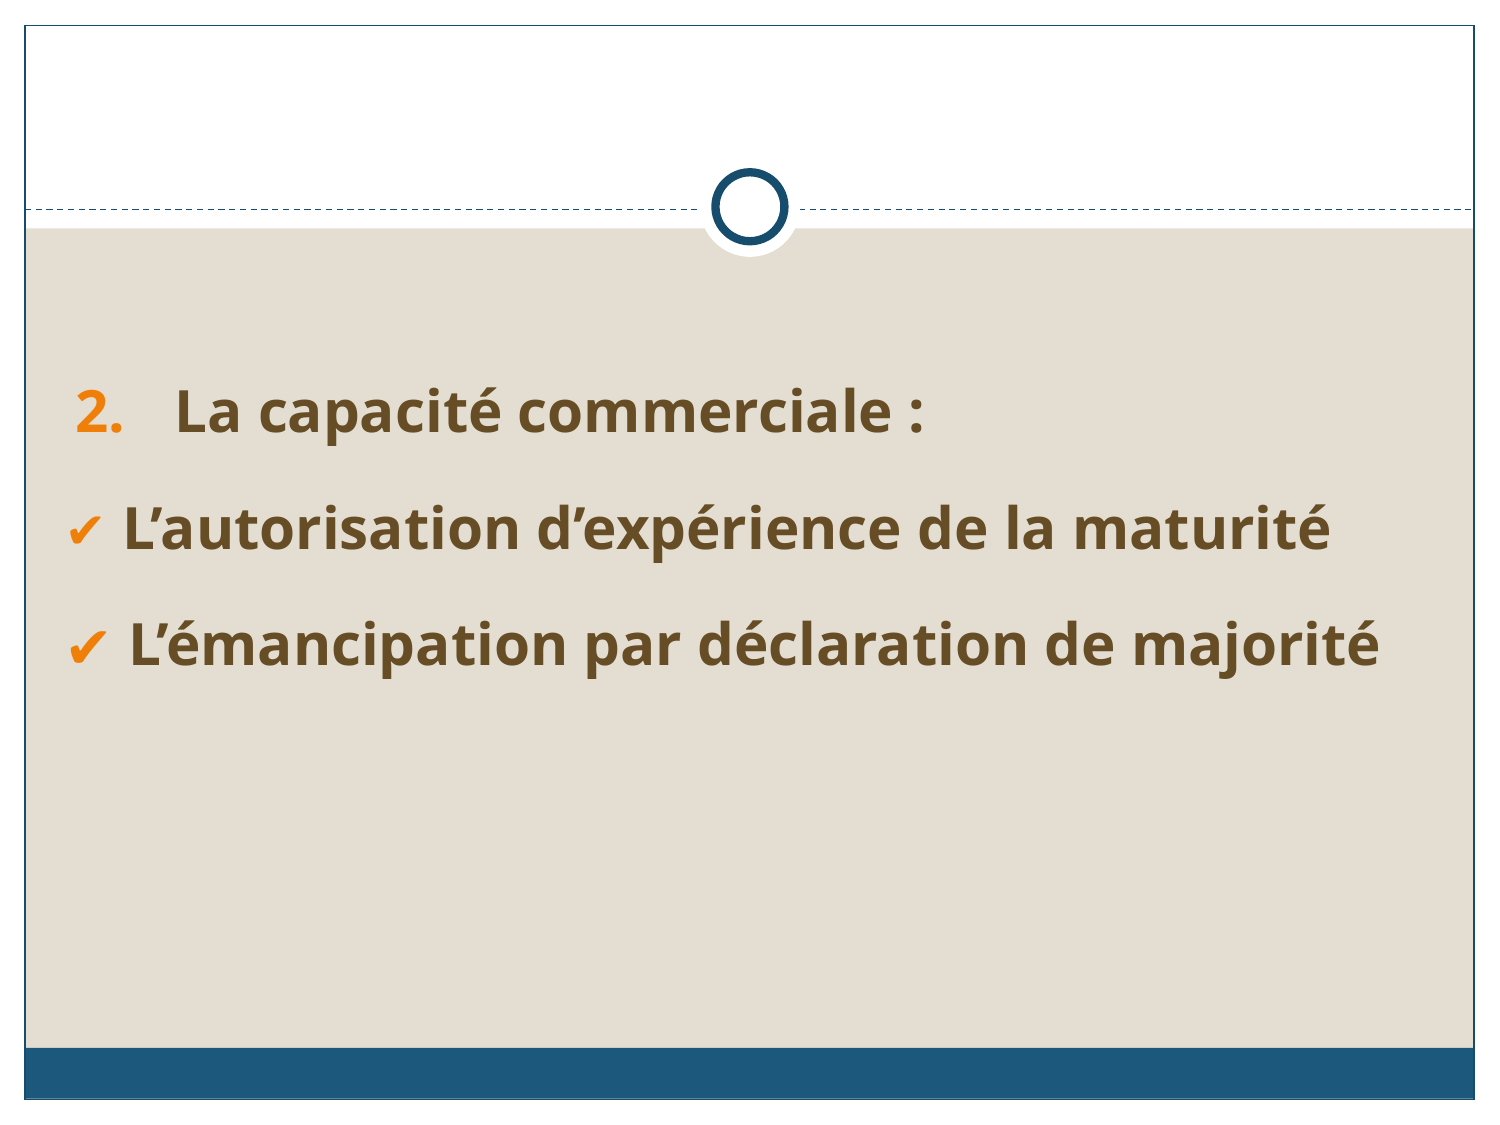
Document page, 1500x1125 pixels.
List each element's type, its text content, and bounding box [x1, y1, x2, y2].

list La capacité commerciale : L’autorisation d’expérience de la maturité L’émancipation par déclaration de majorité [49, 250, 1445, 1001]
